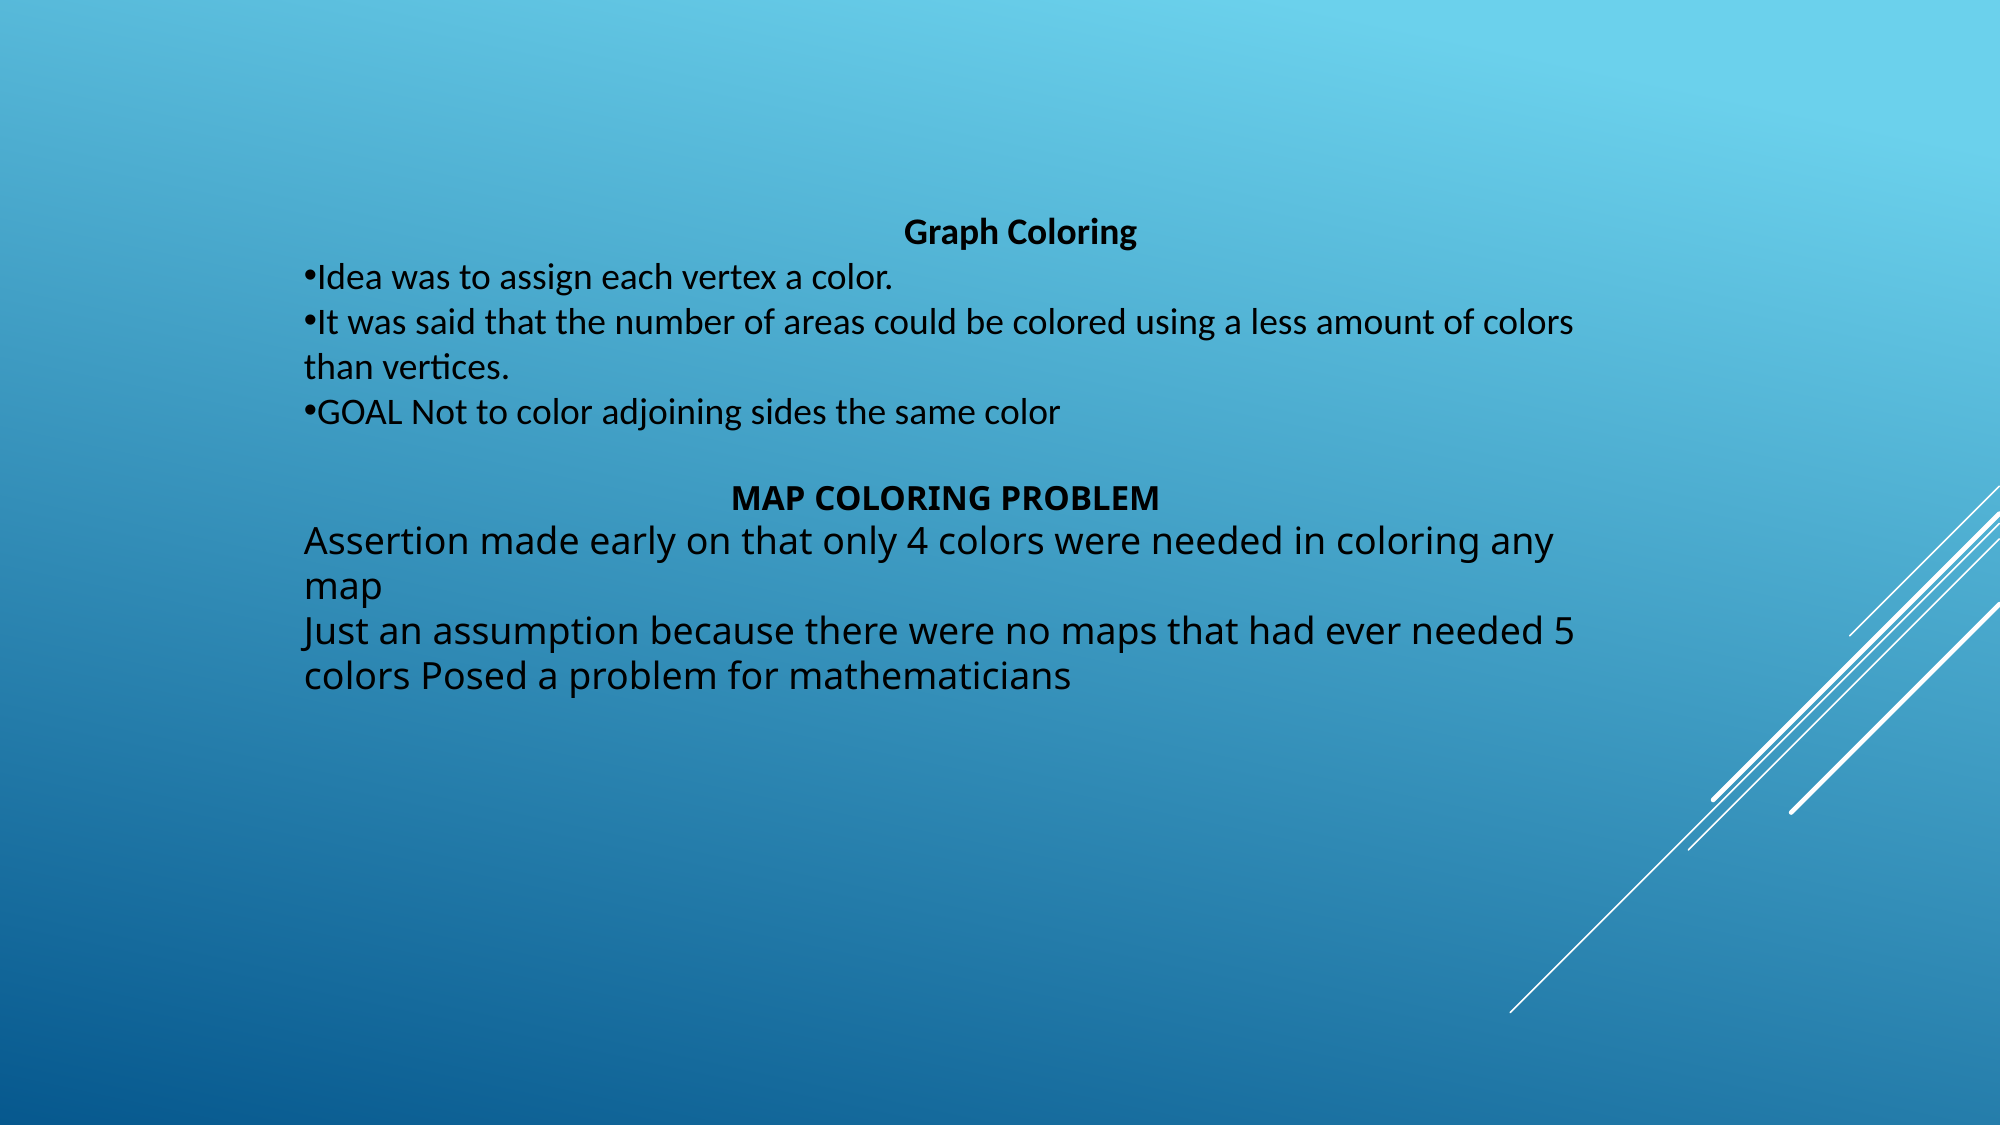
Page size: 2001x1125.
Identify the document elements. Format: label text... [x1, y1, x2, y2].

text_box Graph Coloring Idea was to assign each vertex a color. It was said that the number of areas could be colored using a less amount of colors than vertices. GOAL Not to color adjoining sides the same color MAP COLORING PROBLEM Assertion made early on that only 4 colors were needed in coloring any map Just an assumption because there were no maps that had ever needed 5 colors Posed a problem for mathematicians [289, 199, 1603, 885]
